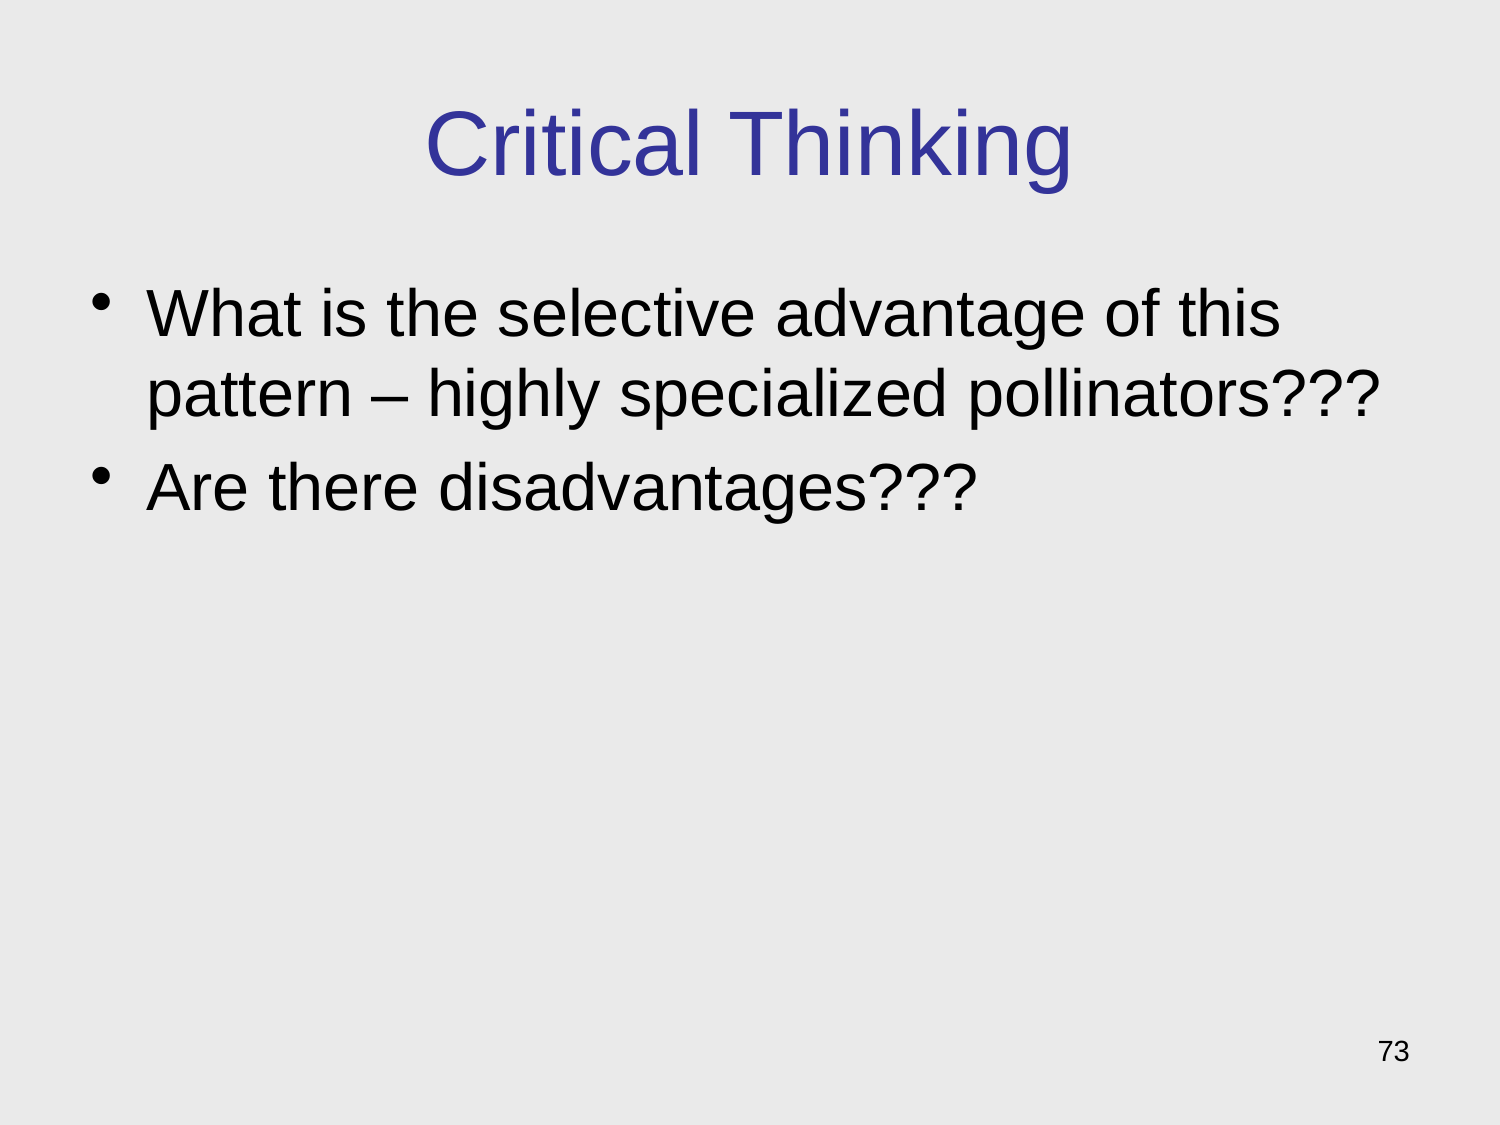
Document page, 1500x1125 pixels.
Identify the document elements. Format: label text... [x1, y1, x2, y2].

slide_number 73 [1074, 1038, 1425, 1103]
title Critical Thinking [75, 45, 1425, 233]
list What is the selective advantage of this pattern – highly specialized pollinators??? Are there disadvantages??? [75, 262, 1500, 1038]
